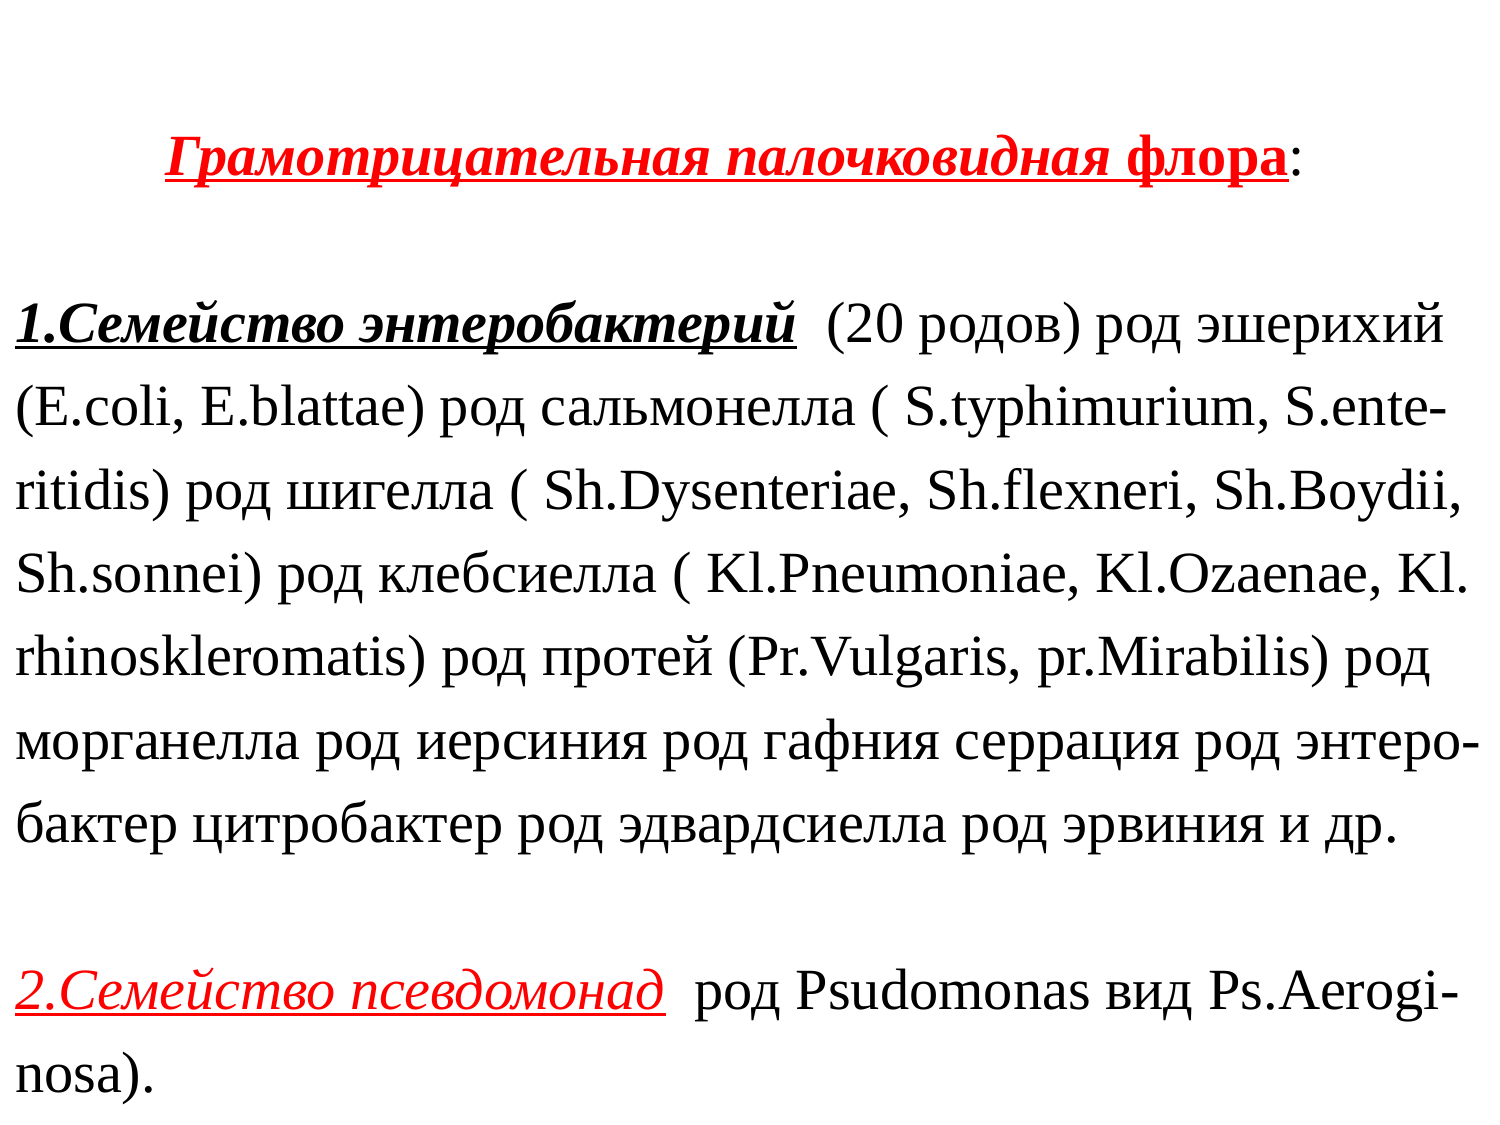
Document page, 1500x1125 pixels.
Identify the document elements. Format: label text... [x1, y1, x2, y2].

title Грамотрицательная палочковидная флора: 1.Семейство энтеробактерий (20 родов) род эшерихий (E.coli, E.blattae) род сальмонелла ( S.typhimurium, S.ente-ritidis) род шигелла ( Sh.Dysenteriae, Sh.flexneri, Sh.Boydii, Sh.sonnei) род клебсиелла ( Kl.Pneumoniae, Kl.Ozaenae, Kl. rhinoskleromatis) род протей (Pr.Vulgaris, pr.Mirabilis) род морганелла род иерсиния род гафния серрация род энтеро-бактер цитробактер род эдвардсиелла род эрвиния и др. 2.Семейство псевдомонад род Psudomonas вид Ps.Aerogi-nosa). [0, 0, 1500, 1125]
